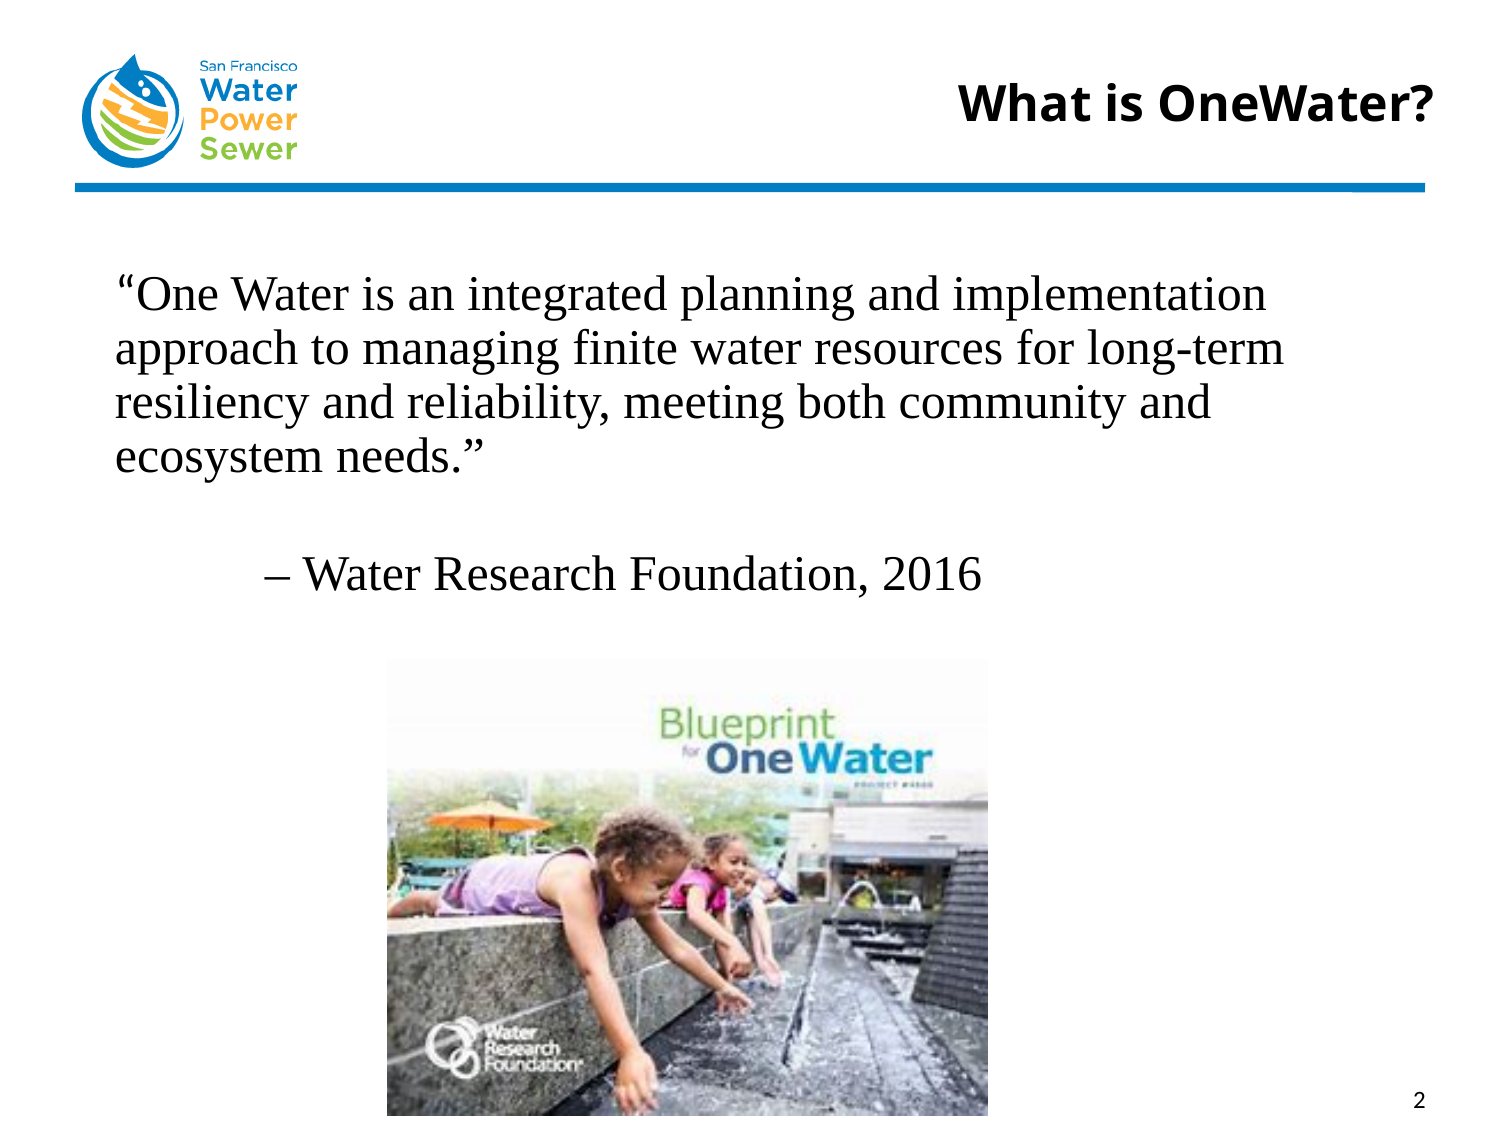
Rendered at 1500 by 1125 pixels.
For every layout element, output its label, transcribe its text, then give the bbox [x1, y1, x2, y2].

title What is OneWater? [337, 37, 1450, 175]
list “One Water is an integrated planning and implementation approach to managing finite water resources for long-term resiliency and reliability, meeting both community and ecosystem needs.” – Water Research Foundation, 2016 [99, 200, 1426, 888]
slide_number 2 [1080, 1045, 1442, 1122]
picture [75, 44, 299, 177]
picture [387, 659, 988, 1116]
